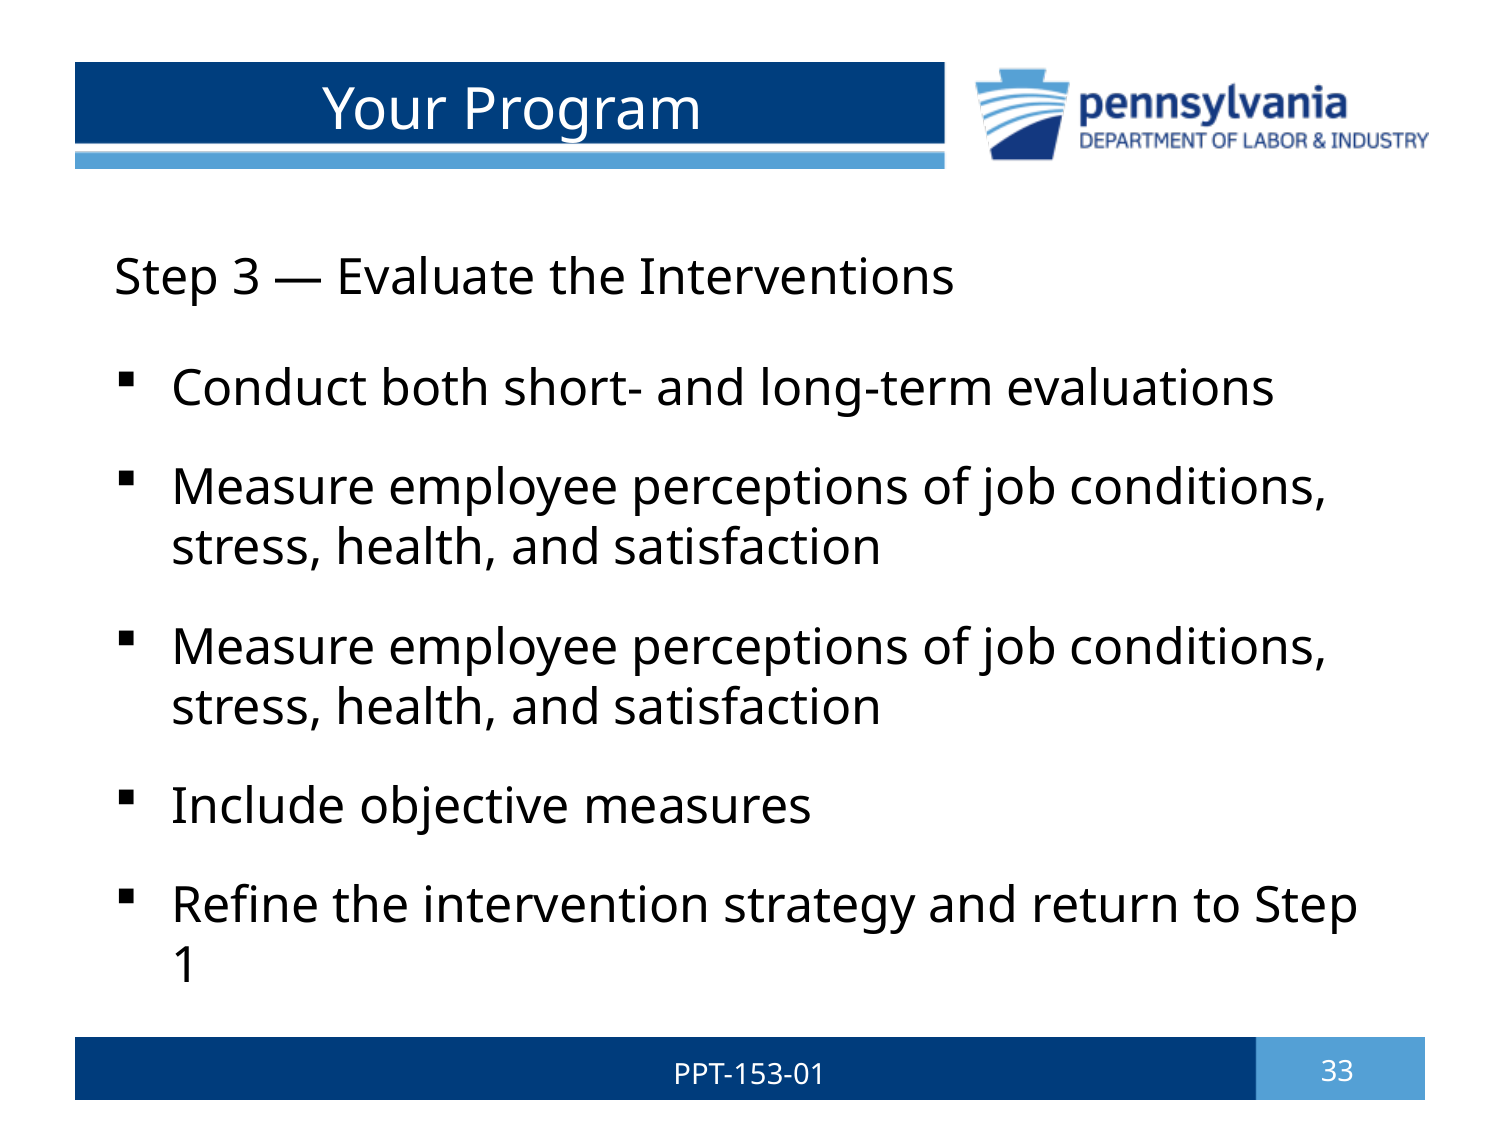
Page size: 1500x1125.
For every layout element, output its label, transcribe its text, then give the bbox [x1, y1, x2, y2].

slide_number 33 [1250, 1042, 1425, 1103]
title Your Program [75, 62, 950, 150]
subtitle Step 3 — Evaluate the Interventions Conduct both short- and long-term evaluations Measure employee perceptions of job conditions, stress, health, and satisfaction Measure employee perceptions of job conditions, stress, health, and satisfaction Include objective measures Refine the intervention strategy and return to Step 1 [99, 237, 1413, 1025]
picture [75, 62, 1429, 169]
picture [75, 1037, 1425, 1100]
footer PPT-153-01 [512, 1042, 988, 1103]
